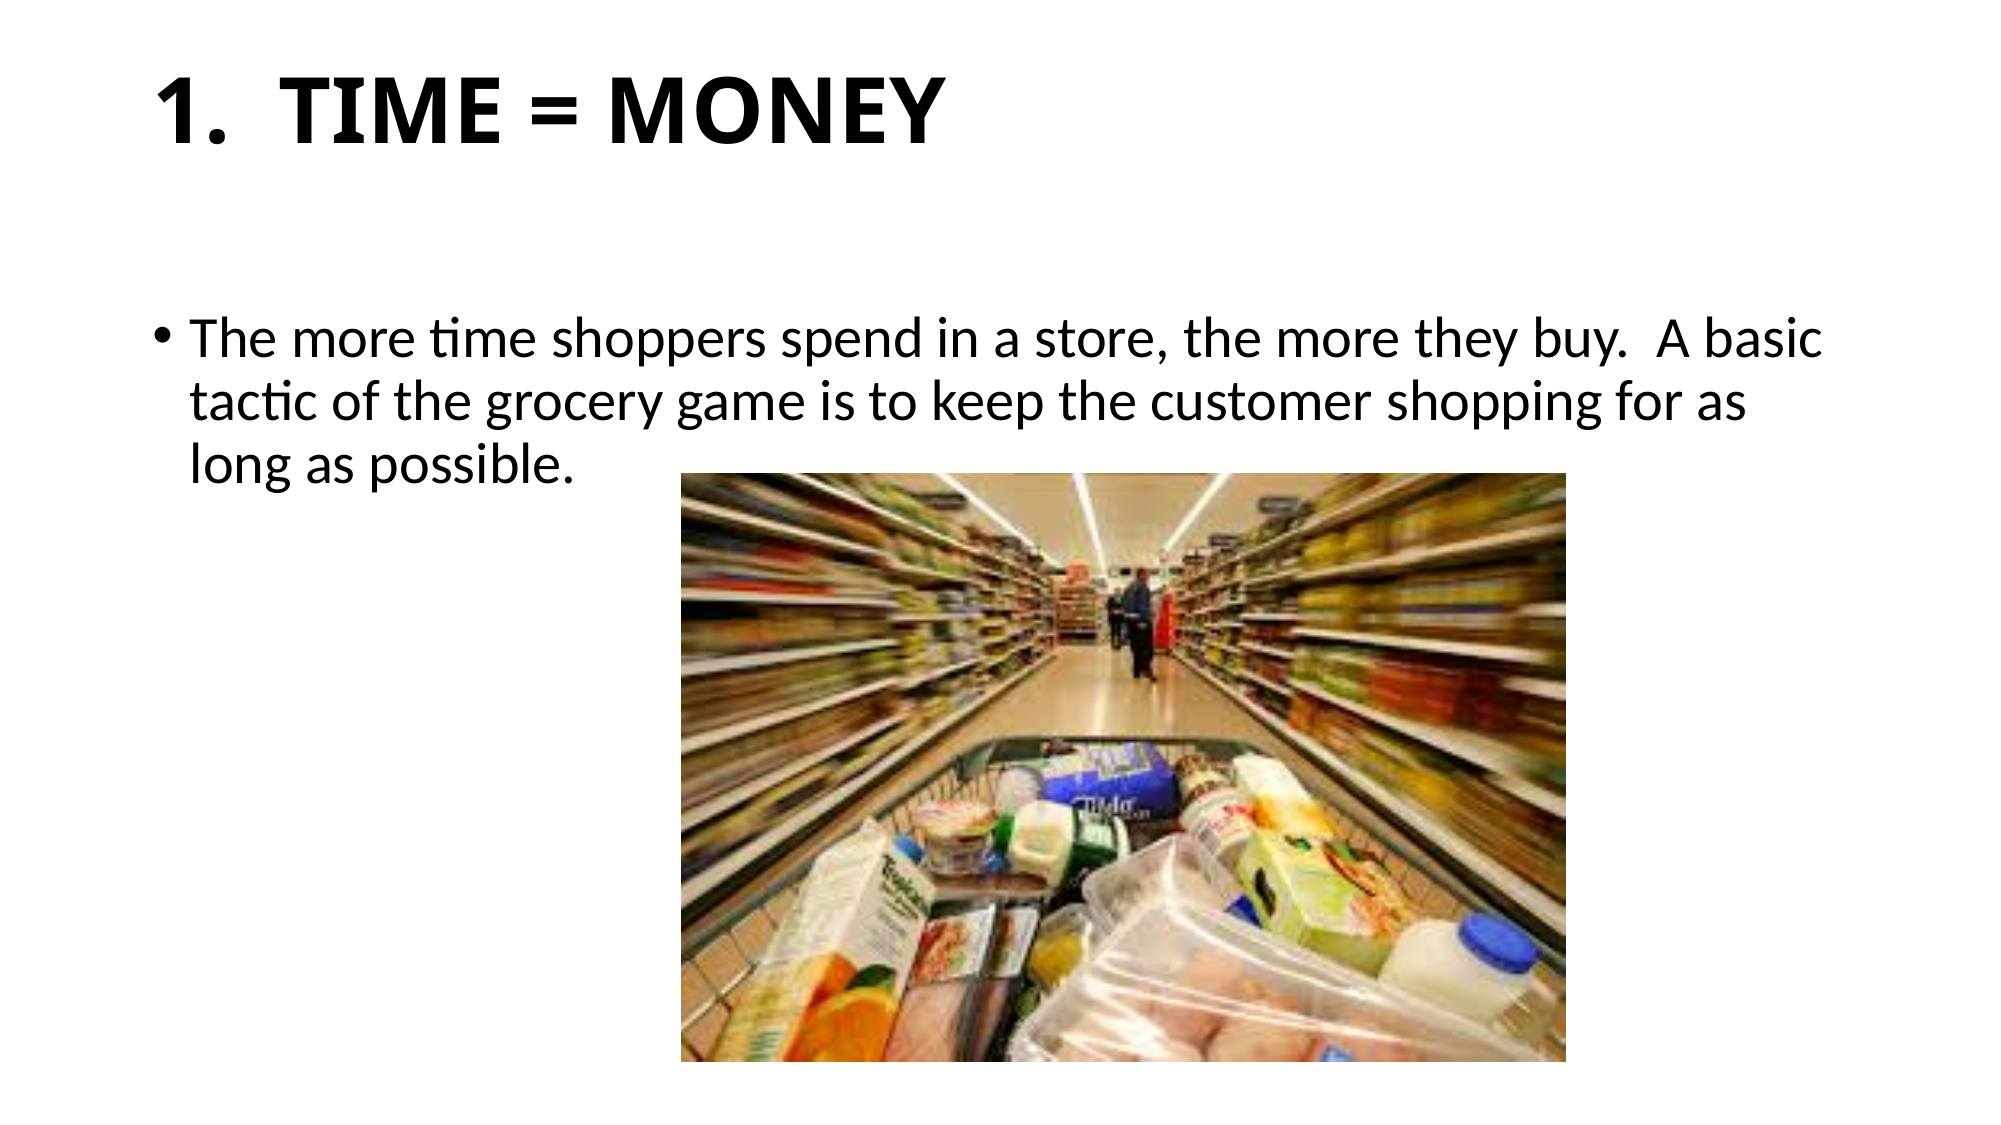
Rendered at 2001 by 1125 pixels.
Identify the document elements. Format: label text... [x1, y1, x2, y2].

picture [681, 473, 1566, 1062]
title 1. TIME = MONEY [137, 59, 1863, 278]
list The more time shoppers spend in a store, the more they buy. A basic tactic of the grocery game is to keep the customer shopping for as long as possible. [137, 299, 1863, 1014]
